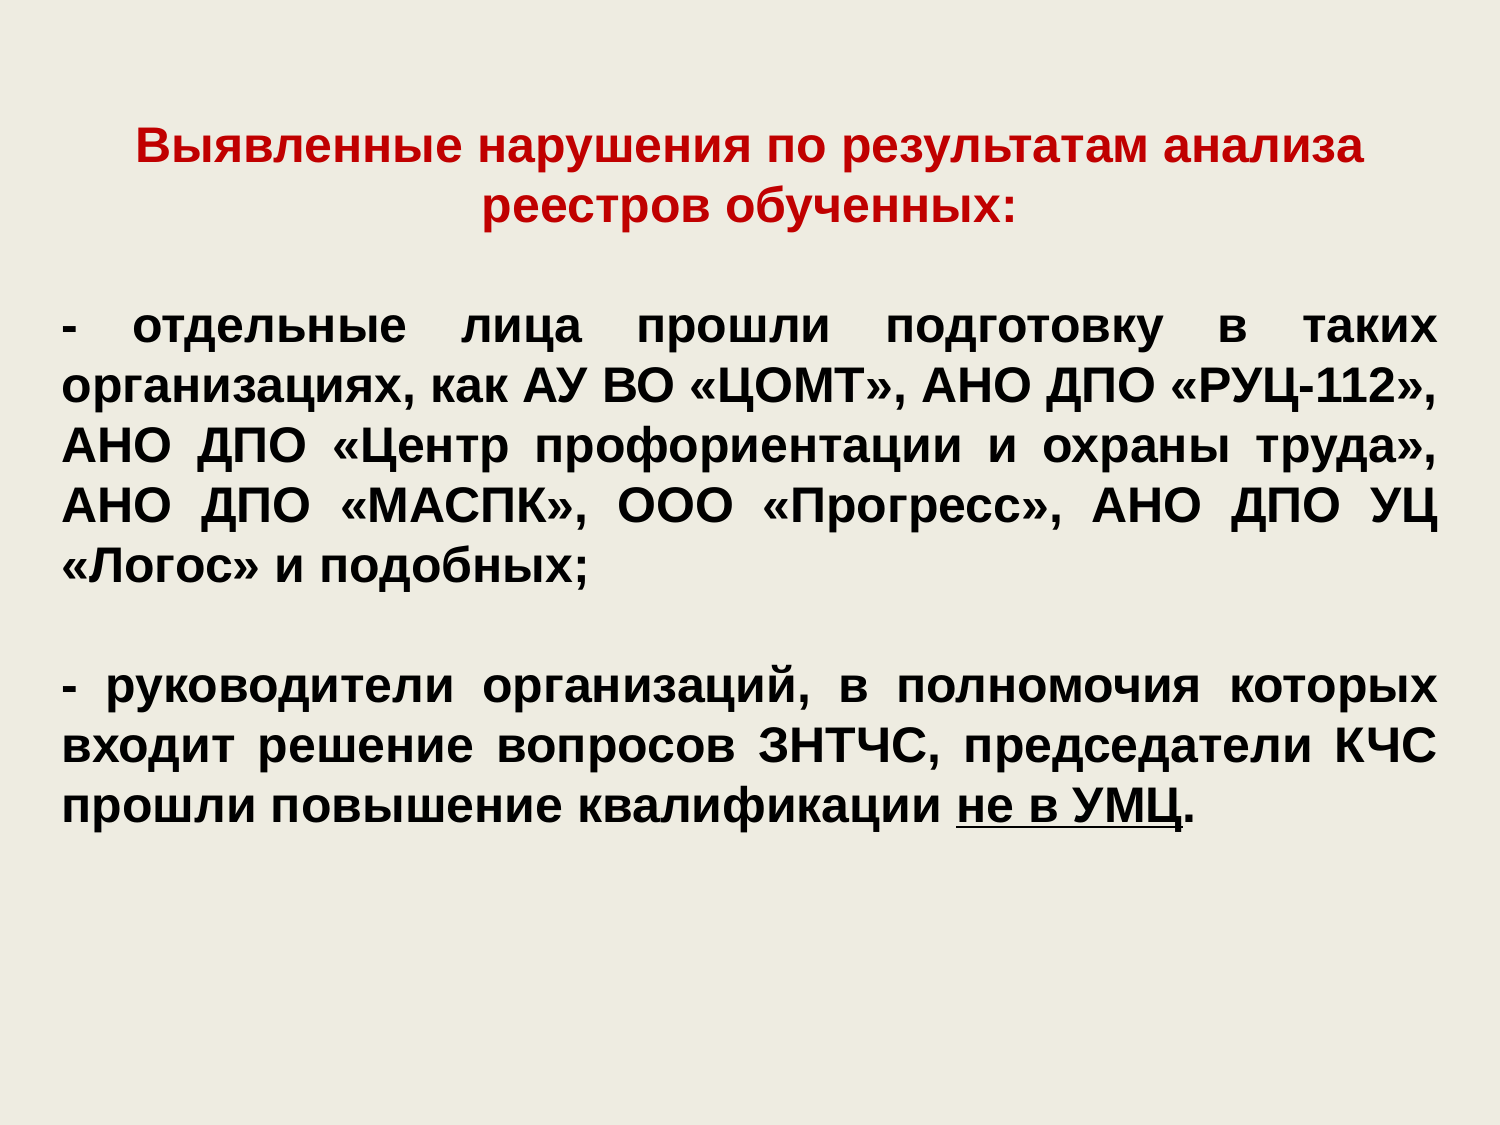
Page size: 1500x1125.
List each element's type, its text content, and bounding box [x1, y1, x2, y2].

text_box Выявленные нарушения по результатам анализа реестров обученных: - отдельные лица прошли подготовку в таких организациях, как АУ ВО «ЦОМТ», АНО ДПО «РУЦ-112», АНО ДПО «Центр профориентации и охраны труда», АНО ДПО «МАСПК», ООО «Прогресс», АНО ДПО УЦ «Логос» и подобных; - руководители организаций, в полномочия которых входит решение вопросов ЗНТЧС, председатели КЧС прошли повышение квалификации не в УМЦ. [46, 105, 1454, 841]
